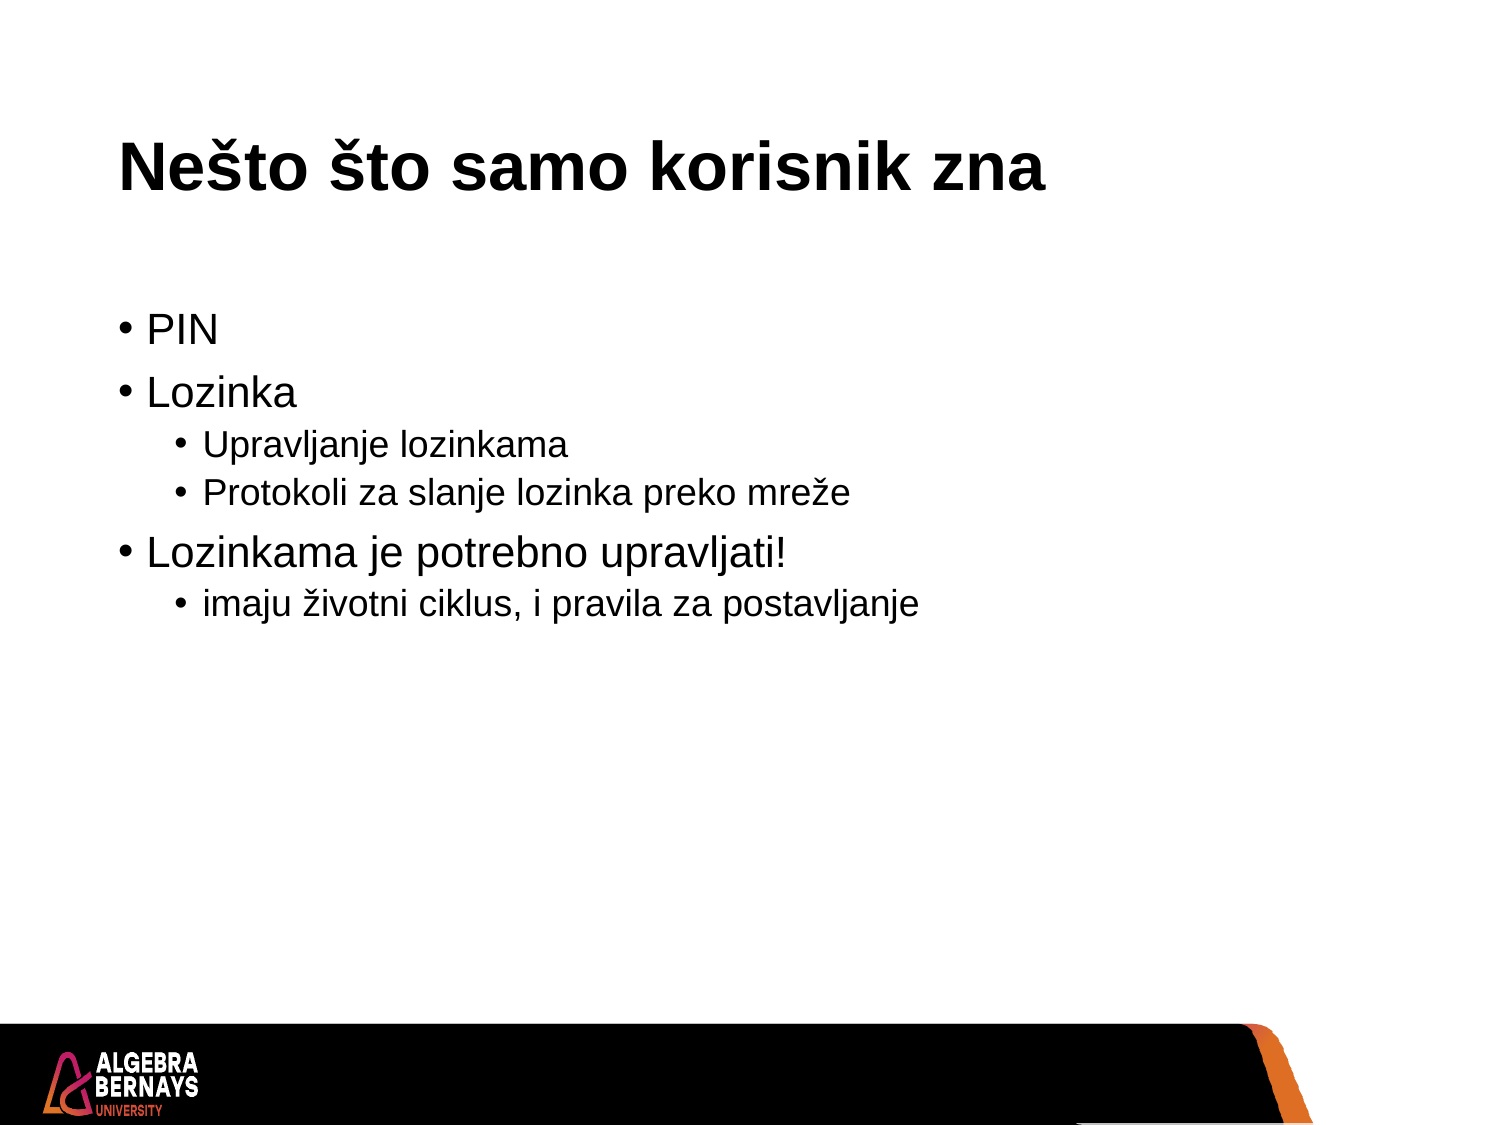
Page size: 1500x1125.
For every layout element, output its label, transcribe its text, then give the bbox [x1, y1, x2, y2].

title Nešto što samo korisnik zna [103, 59, 1397, 278]
list PIN Lozinka Upravljanje lozinkama Protokoli za slanje lozinka preko mreže Lozinkama je potrebno upravljati! imaju životni ciklus, i pravila za postavljanje [103, 299, 1397, 1014]
picture [0, 1023, 1468, 1125]
